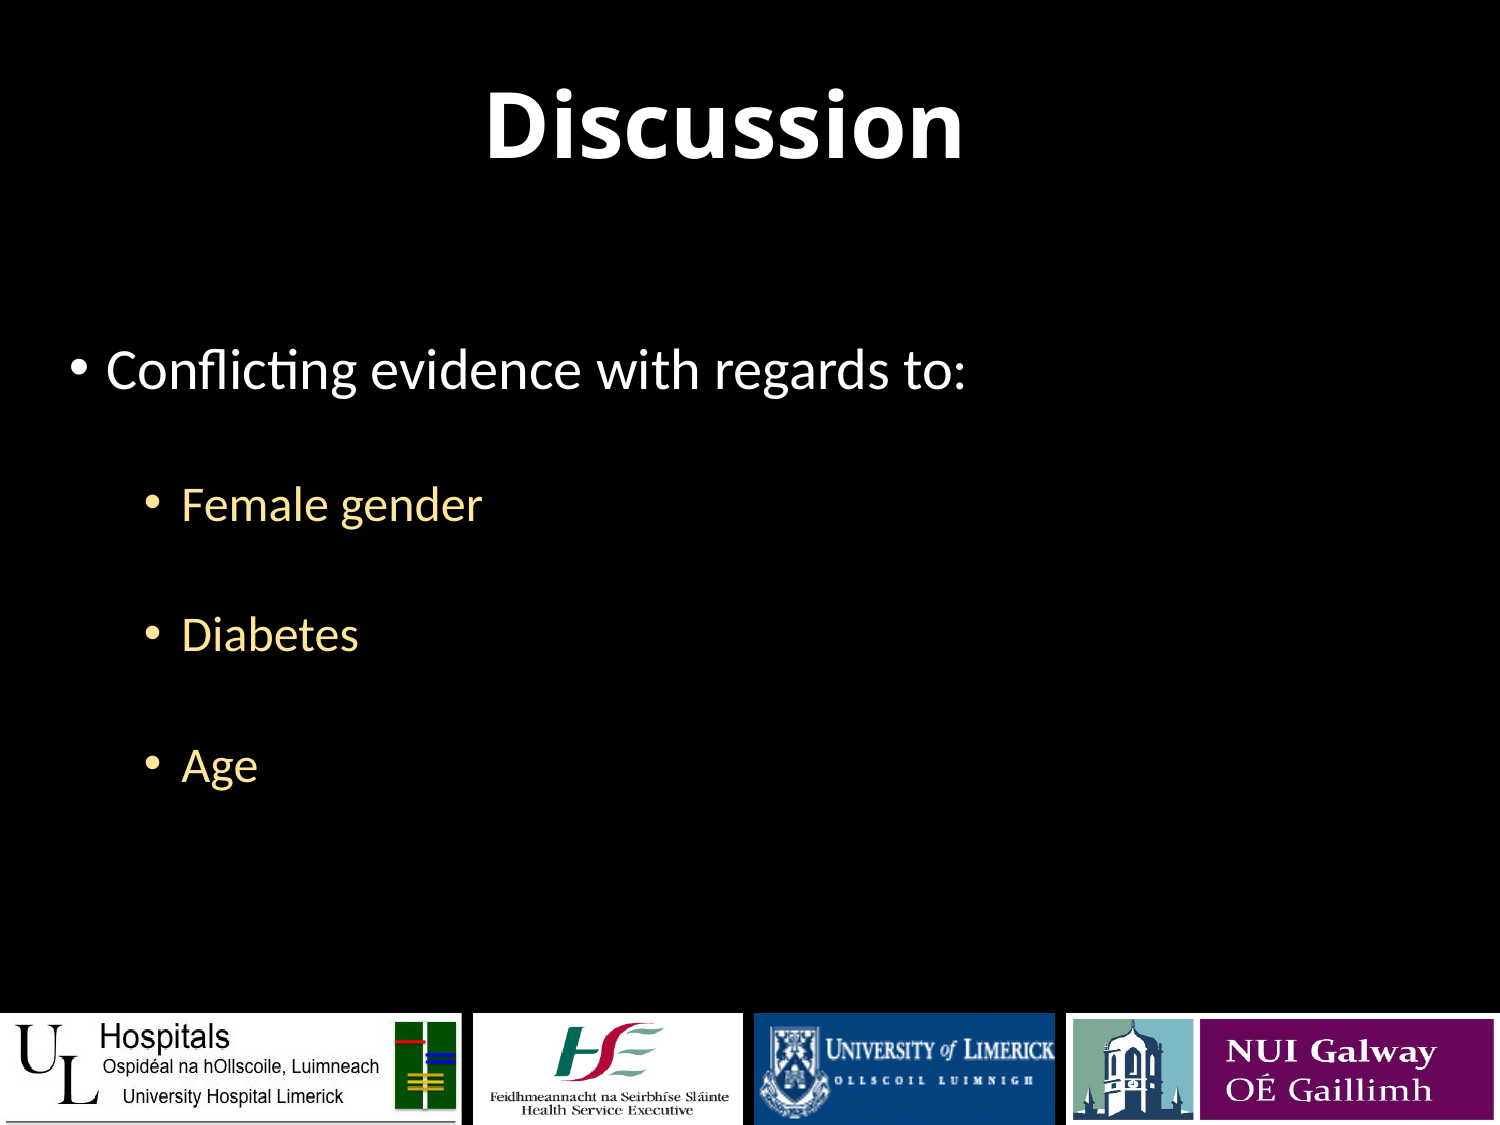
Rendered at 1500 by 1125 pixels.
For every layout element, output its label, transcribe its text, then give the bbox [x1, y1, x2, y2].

picture [754, 1013, 1055, 1125]
list Conflicting evidence with regards to: Female gender Diabetes Age [53, 253, 1451, 978]
picture [1066, 1013, 1500, 1125]
picture [473, 1013, 743, 1125]
picture [0, 1013, 462, 1125]
title Discussion [89, 20, 1384, 238]
